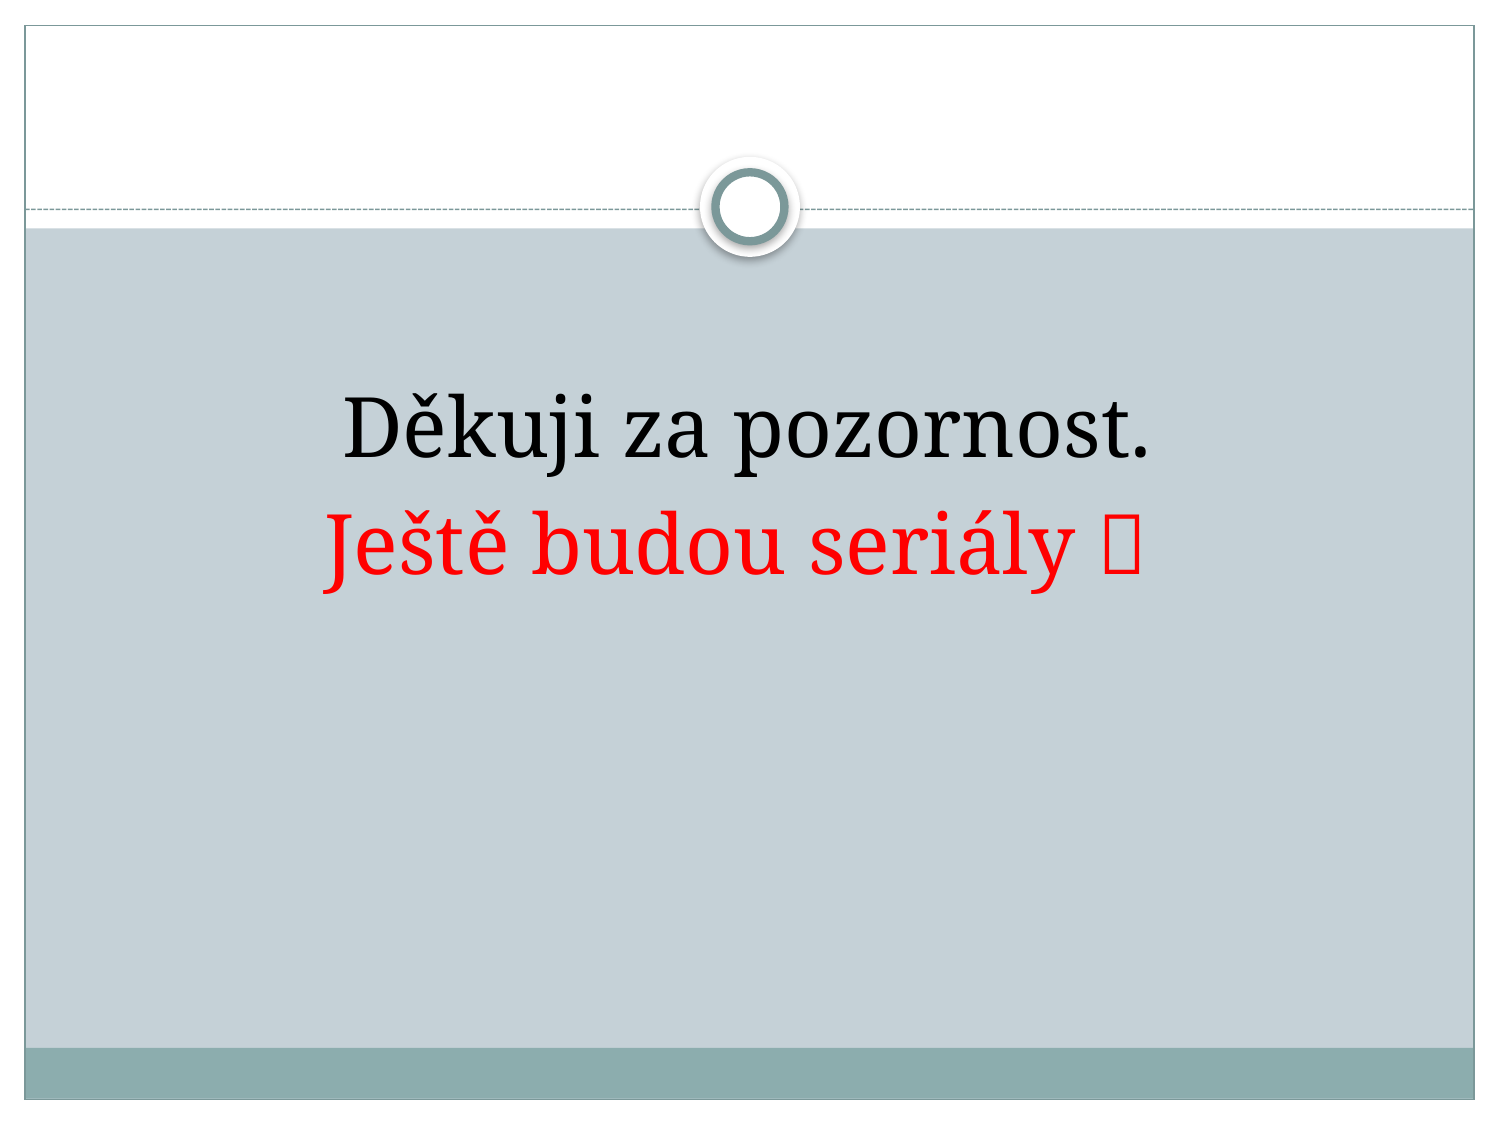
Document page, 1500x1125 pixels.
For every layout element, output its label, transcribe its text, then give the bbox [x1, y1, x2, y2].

list Děkuji za pozornost. Ještě budou seriály  [49, 250, 1445, 1001]
